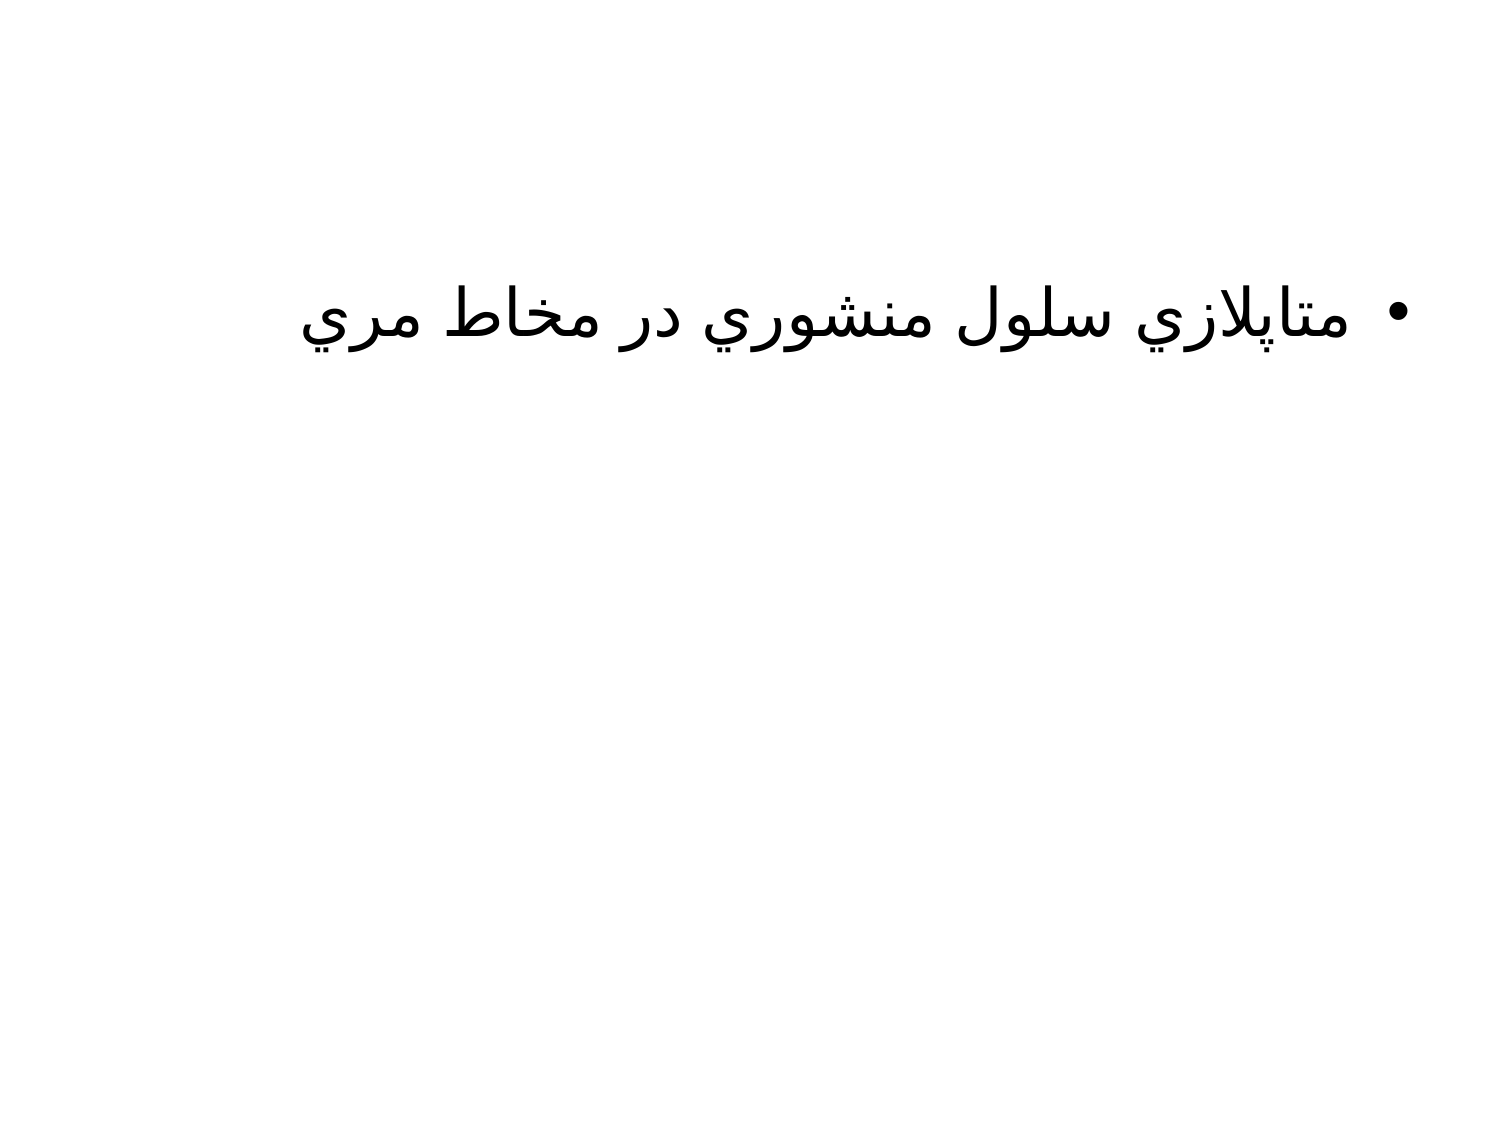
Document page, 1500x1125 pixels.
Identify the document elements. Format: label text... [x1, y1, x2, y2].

list متاپلازي سلول منشوري در مخاط مري [74, 262, 1426, 1006]
